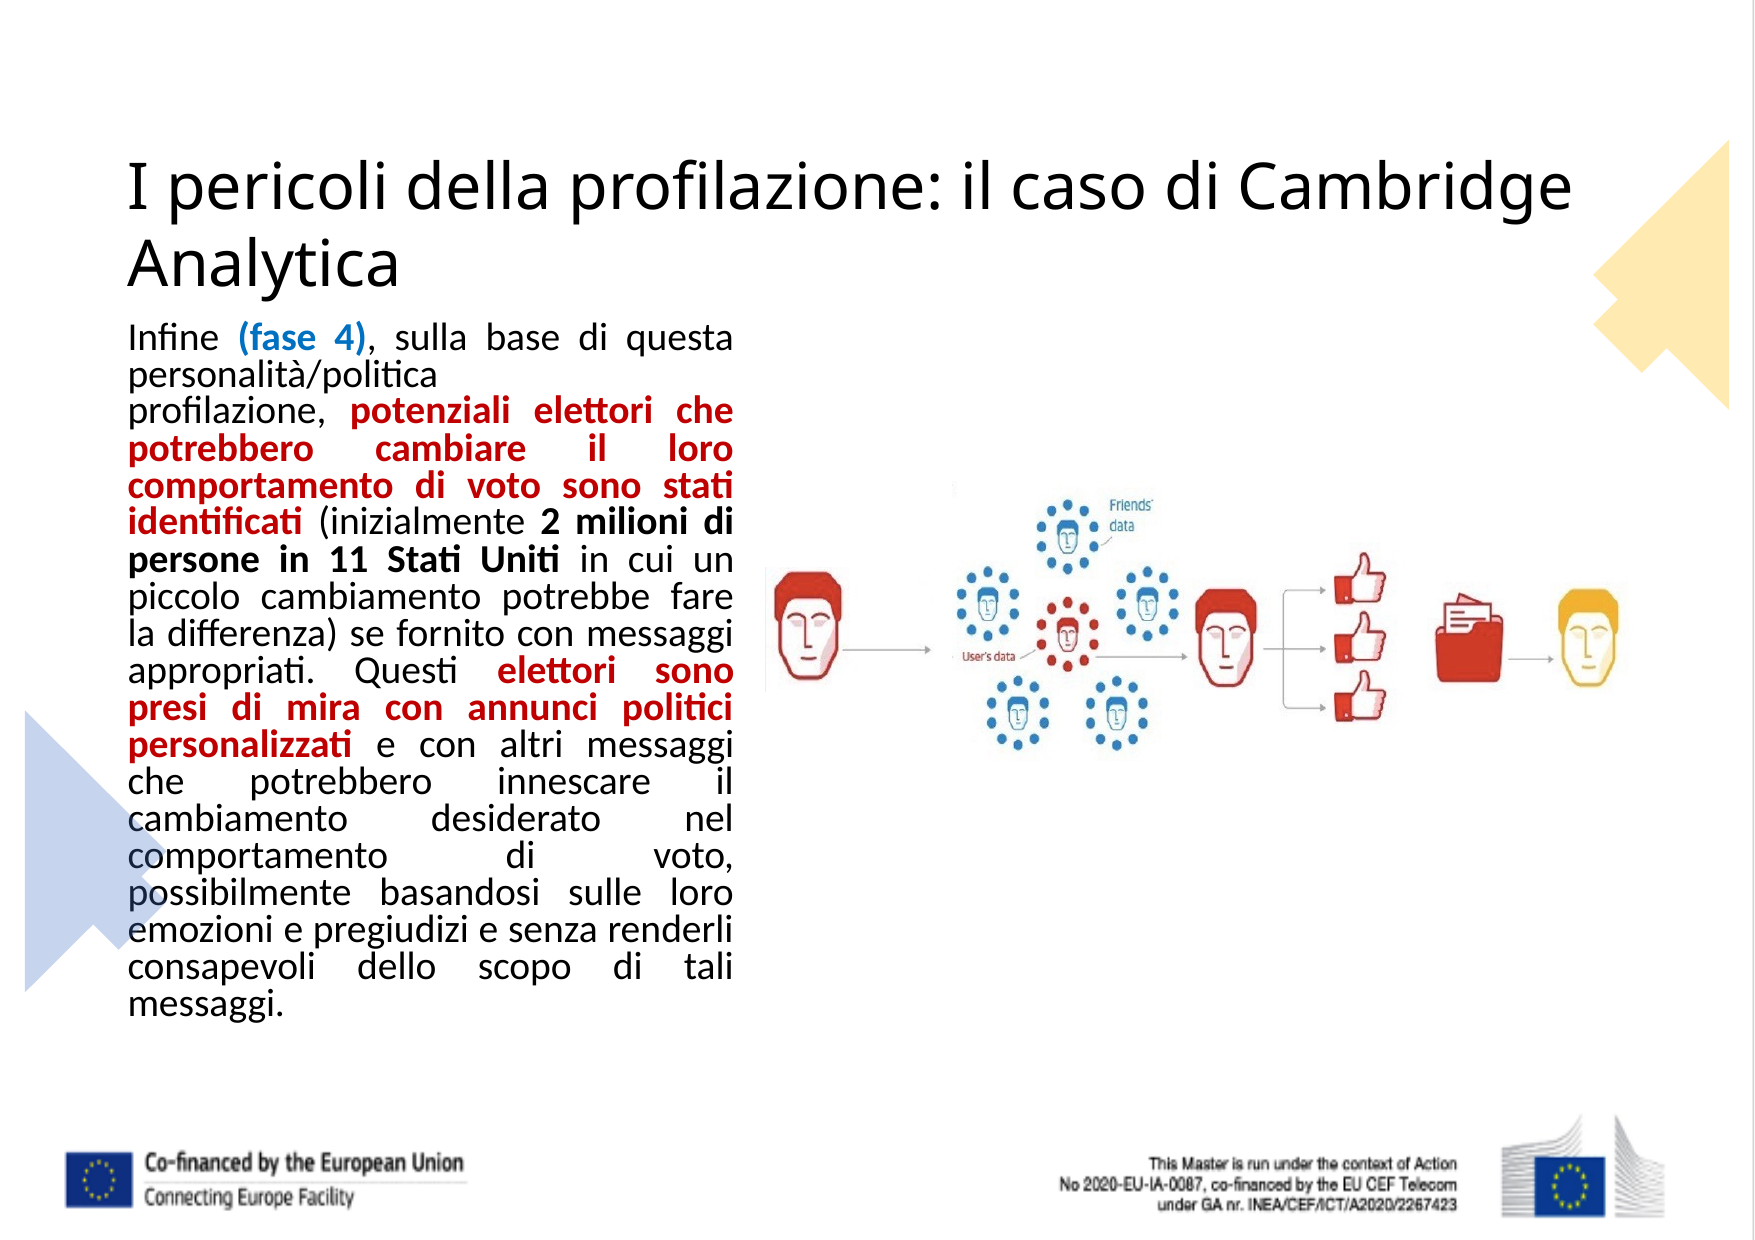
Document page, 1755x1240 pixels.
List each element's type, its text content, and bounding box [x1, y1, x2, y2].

title I pericoli della profilazione: il caso di Cambridge Analytica [125, 142, 1590, 352]
text_box Infine (fase 4), sulla base di questa personalità/politica profilazione, potenziali elettori che potrebbero cambiare il loro comportamento di voto sono stati identificati (inizialmente 2 milioni di persone in 11 Stati Uniti in cui un piccolo cambiamento potrebbe fare la differenza) se fornito con messaggi appropriati. Questi elettori sono presi di mira con annunci politici personalizzati e con altri messaggi che potrebbero innescare il cambiamento desiderato nel comportamento di voto, possibilmente basandosi sulle loro emozioni e pregiudizi e senza renderli consapevoli dello scopo di tali messaggi. [125, 308, 736, 1024]
picture [0, 0, 1755, 1240]
text_box [1593, 139, 1730, 411]
text_box [24, 710, 167, 993]
